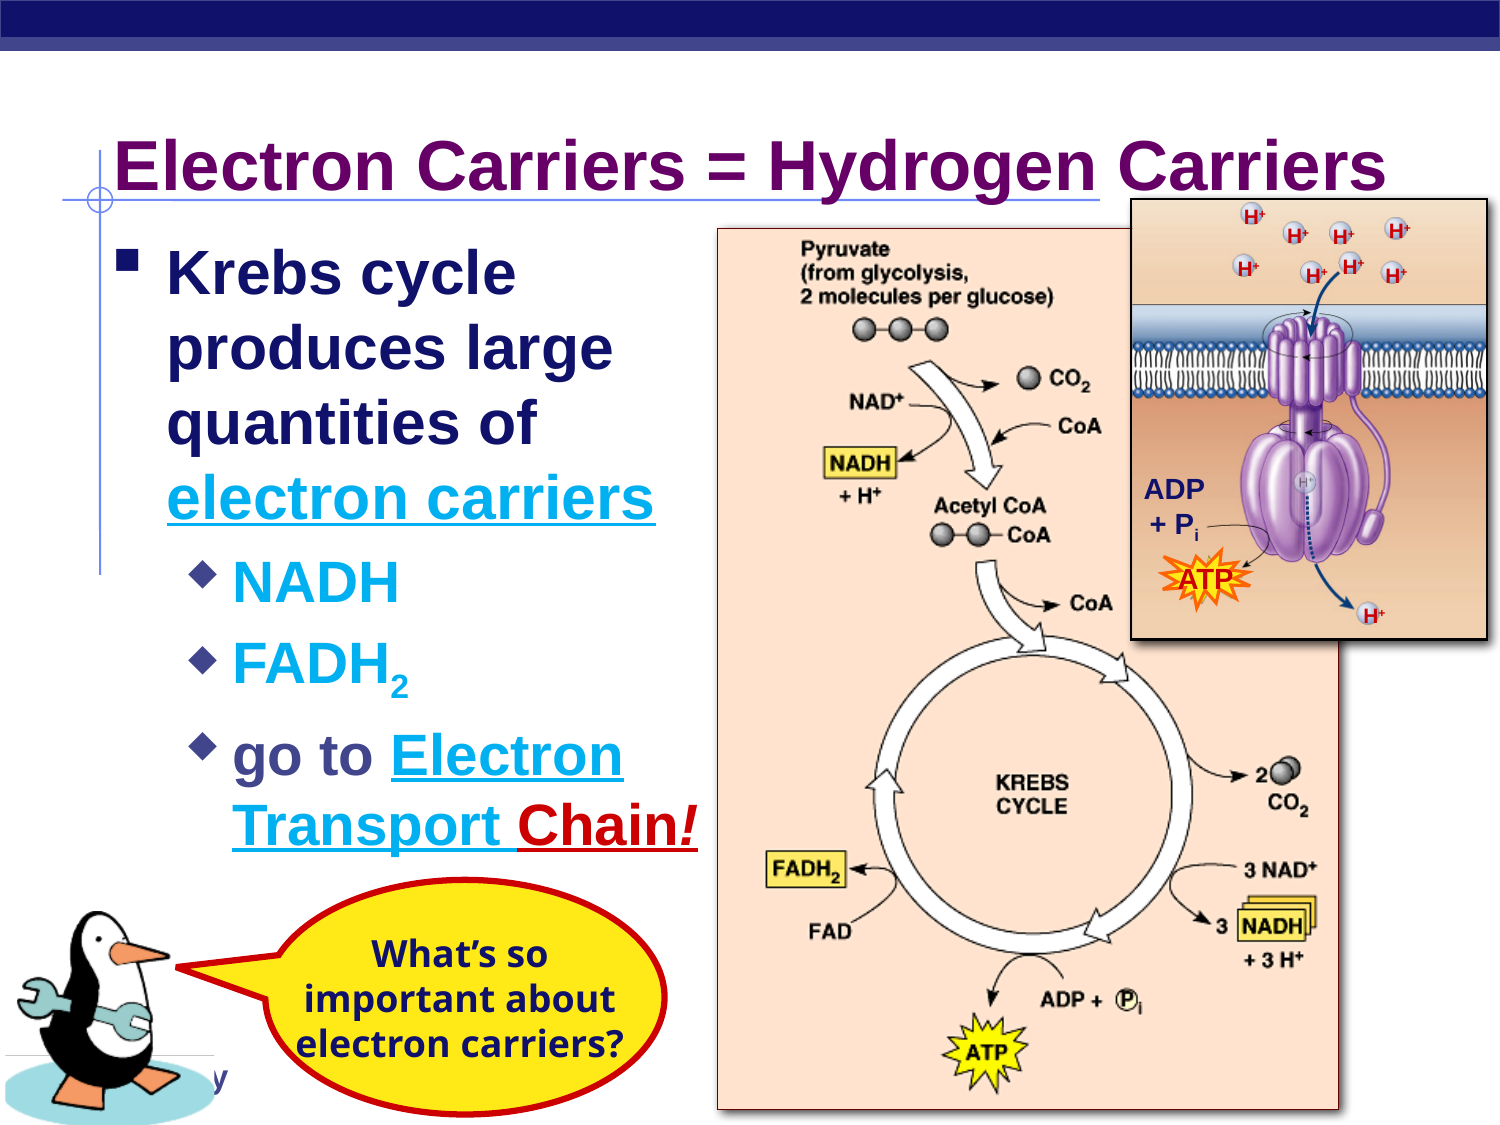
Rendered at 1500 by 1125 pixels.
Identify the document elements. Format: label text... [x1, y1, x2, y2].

text_box Krebs cycle produces large quantities of electron carriers NADH FADH2 go to Electron Transport Chain! [95, 224, 721, 988]
text_box Electron Carriers = Hydrogen Carriers [99, 112, 1405, 213]
text_box What’s so important about electron carriers? [219, 879, 665, 1115]
picture [4, 911, 215, 1125]
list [717, 227, 1339, 1110]
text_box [1131, 199, 1487, 639]
